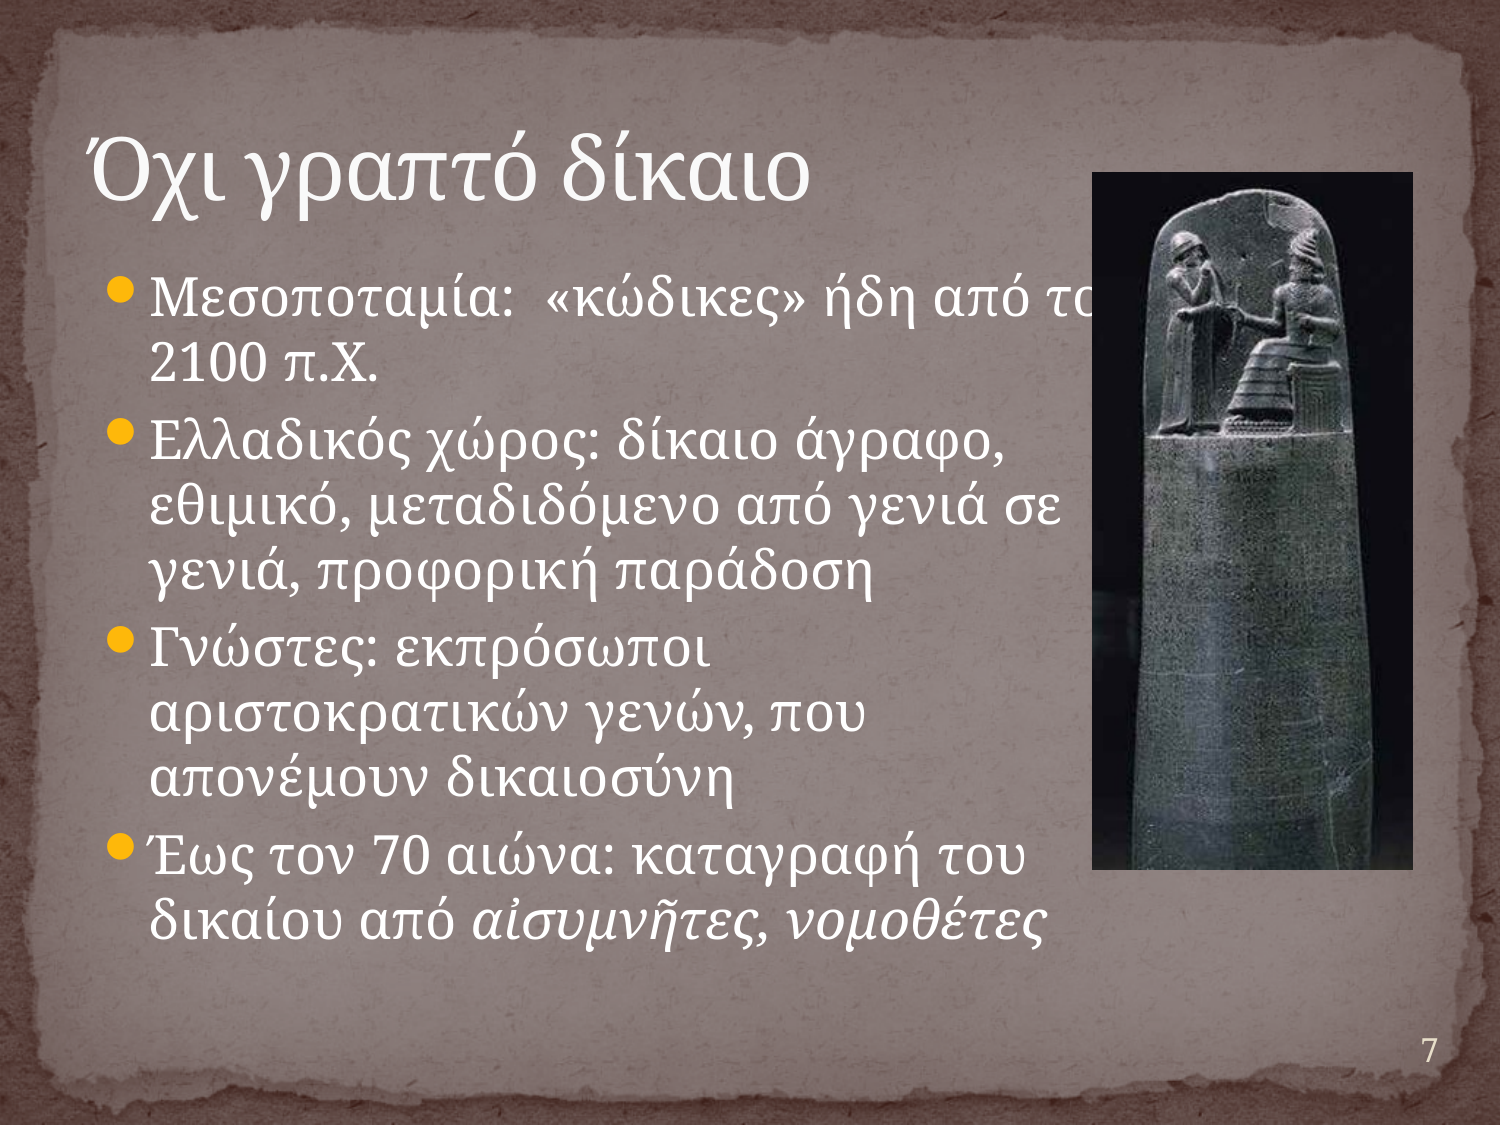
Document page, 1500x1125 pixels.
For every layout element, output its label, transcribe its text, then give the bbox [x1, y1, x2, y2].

picture [1092, 172, 1413, 870]
title Όχι γραπτό δίκαιο [74, 24, 1425, 225]
slide_number 7 [1379, 1014, 1480, 1089]
list Μεσοποταμία: «κώδικες» ήδη από το 2100 π.Χ. Ελλαδικός χώρος: δίκαιο άγραφο, εθιμικό, μεταδιδόμενο από γενιά σε γενιά, προφορική παράδοση Γνώστες: εκπρόσωποι αριστοκρατικών γενών, που απονέμουν δικαιοσύνη Έως τον 70 αιώνα: καταγραφή του δικαίου από αἰσυμνῆτες, νομοθέτες [88, 255, 1128, 1000]
